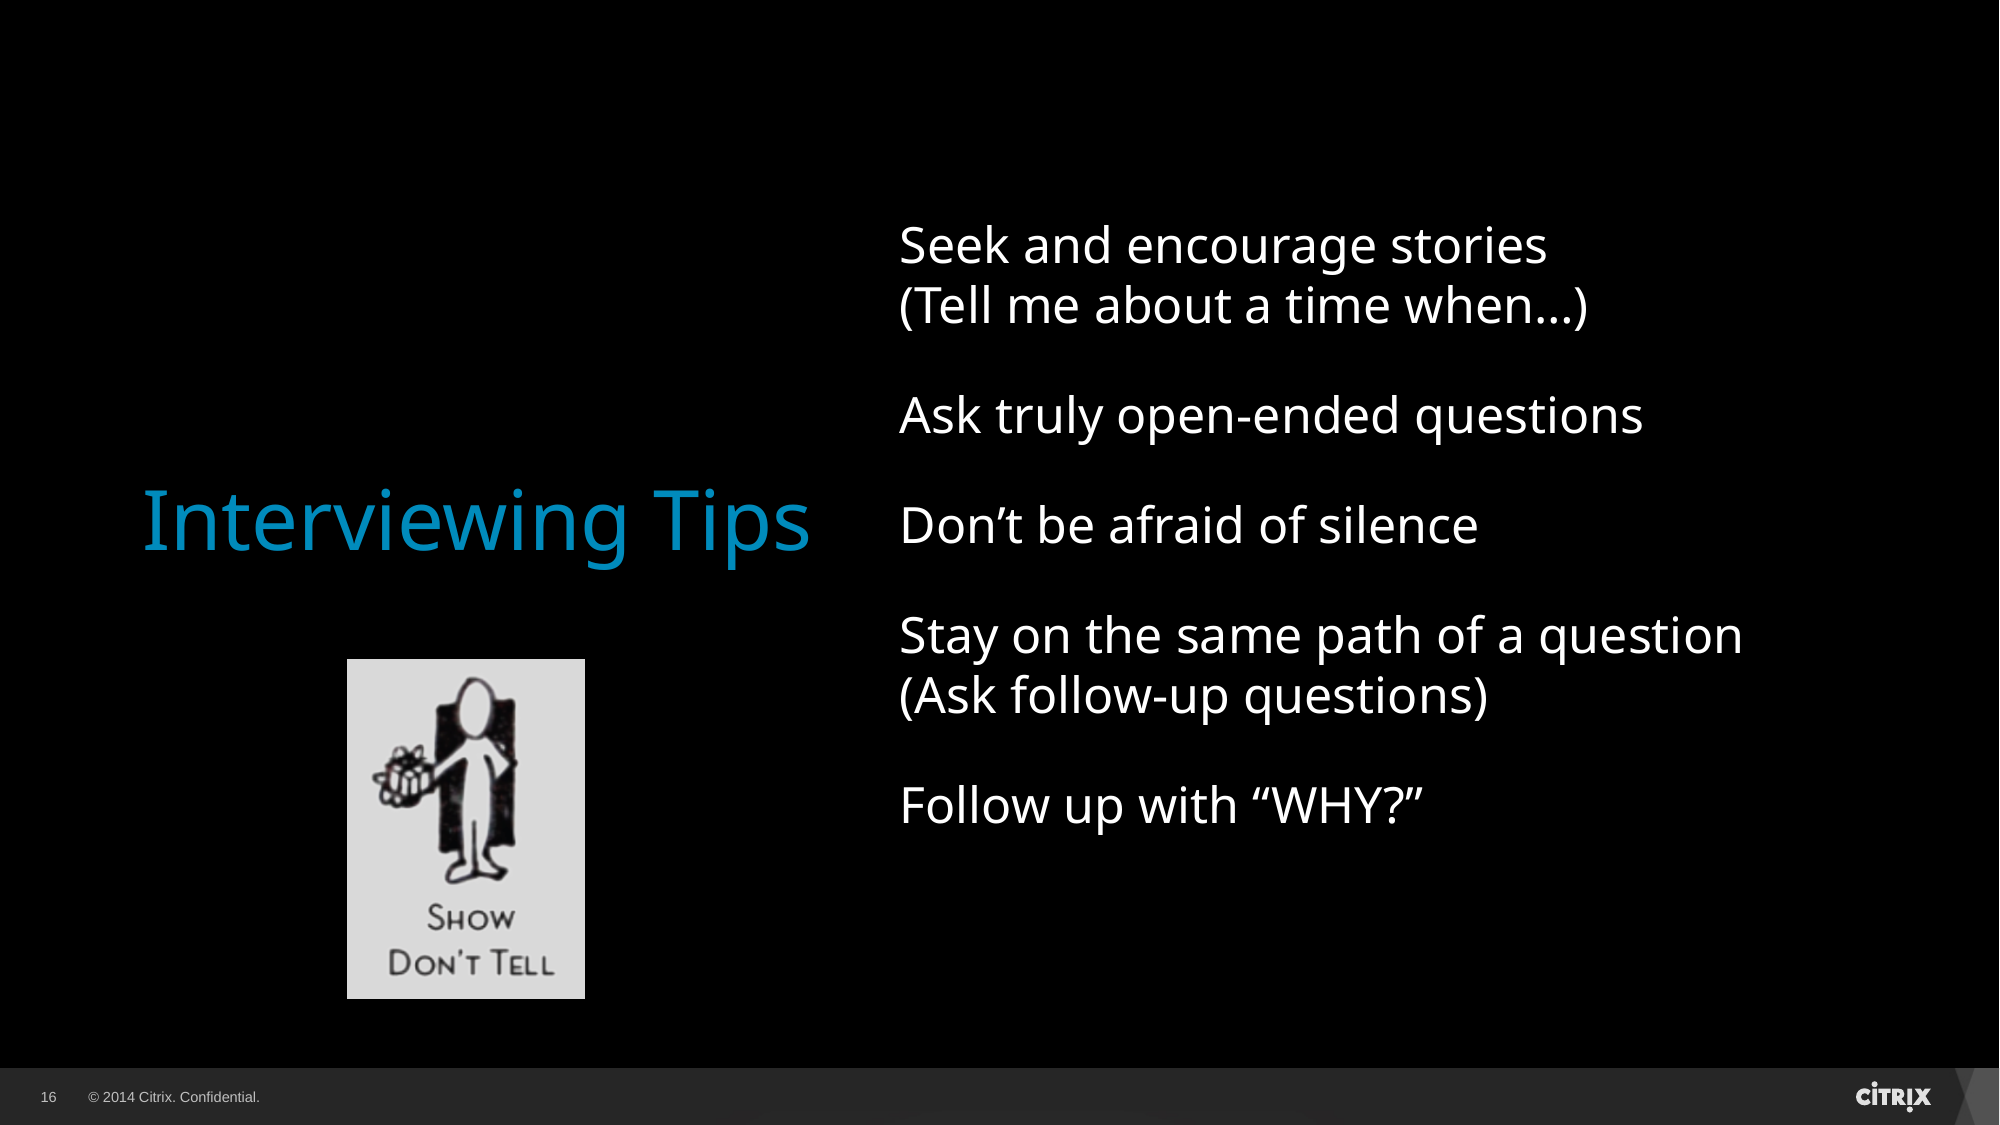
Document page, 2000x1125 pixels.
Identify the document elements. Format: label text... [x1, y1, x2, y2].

picture [346, 658, 586, 1000]
picture [0, 1068, 2000, 1125]
list Interviewing Tips [67, 471, 865, 575]
text_box Seek and encourage stories (Tell me about a time when…) Ask truly open-ended questions Don’t be afraid of silence Stay on the same path of a question (Ask follow-up questions) Follow up with “WHY?” [865, 205, 1944, 841]
